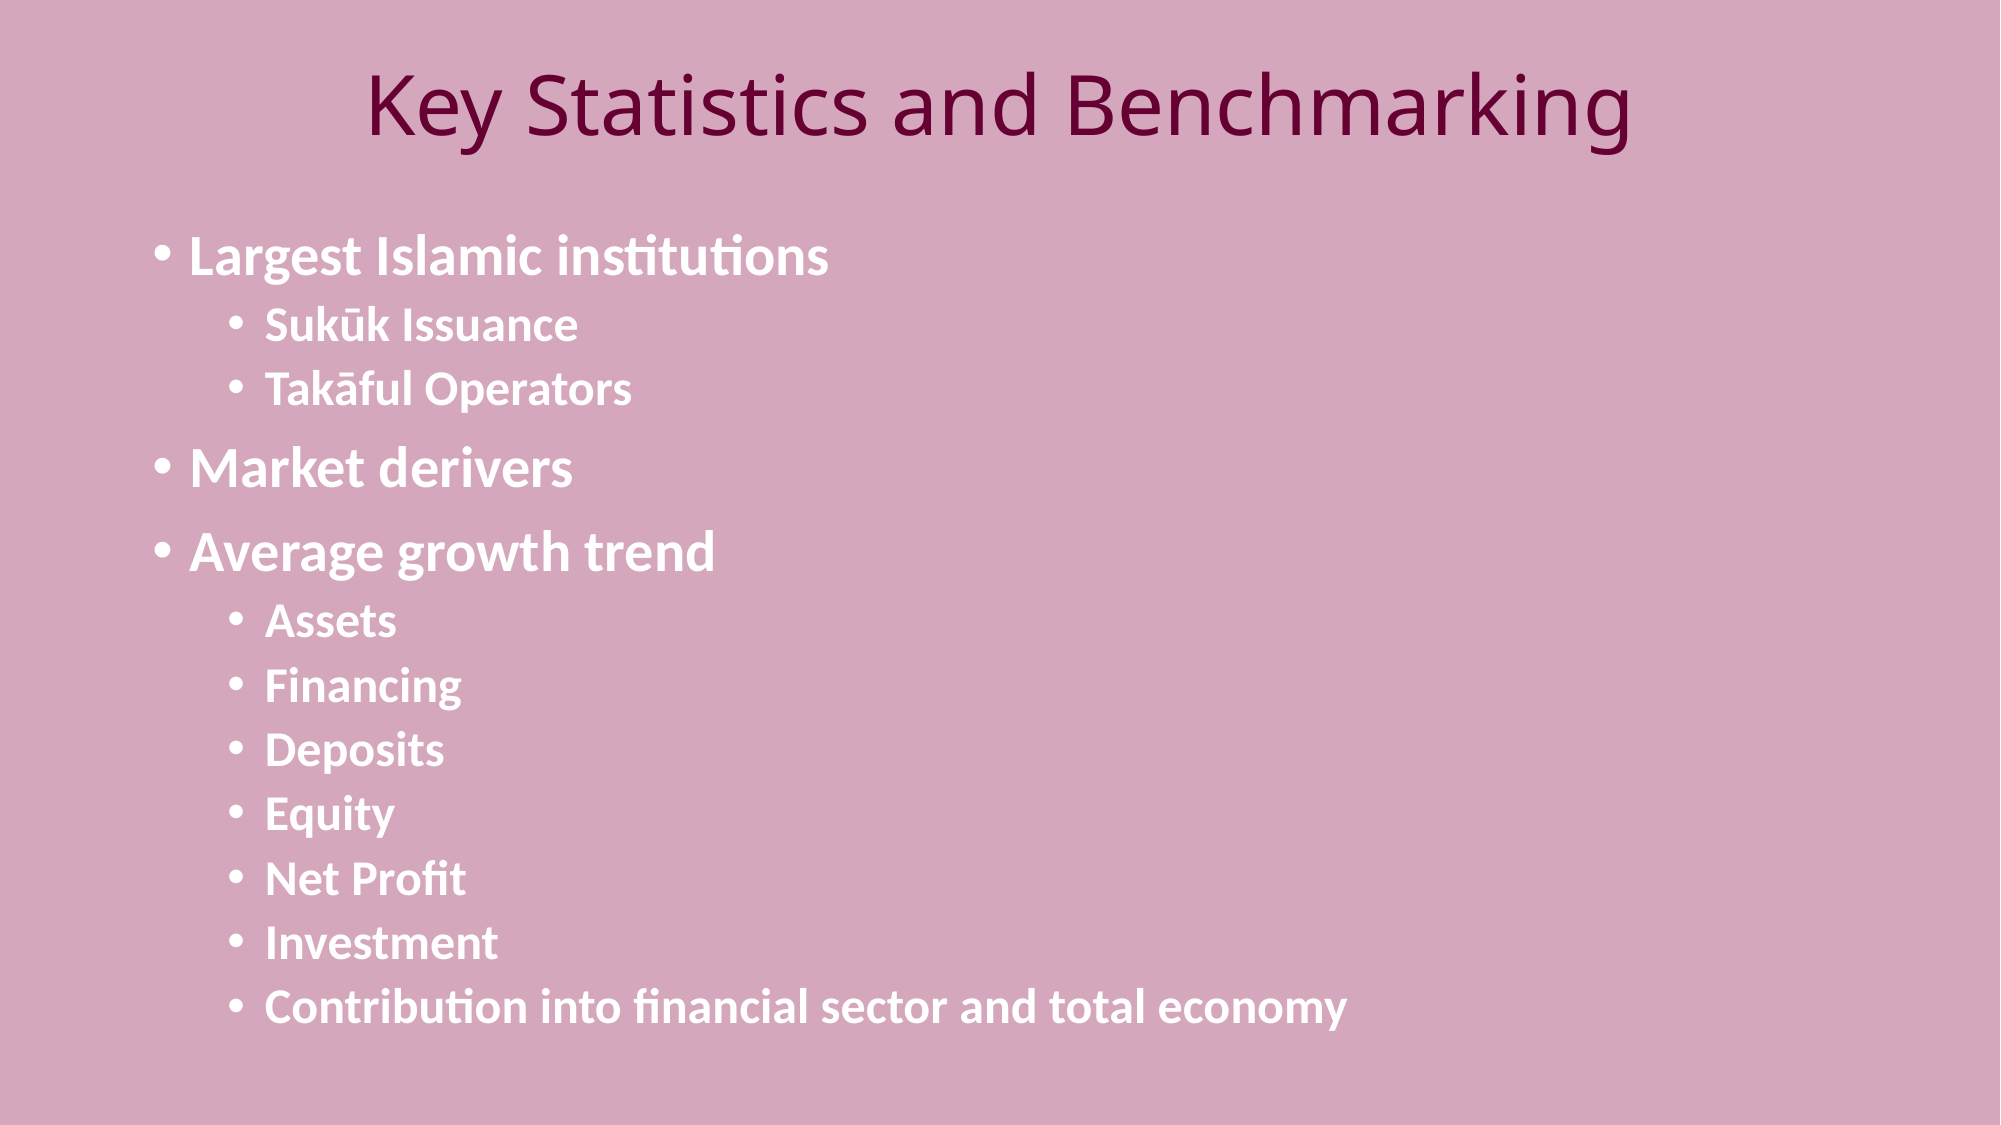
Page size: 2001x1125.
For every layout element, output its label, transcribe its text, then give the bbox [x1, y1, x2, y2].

list Largest Islamic institutions Sukūk Issuance Takāful Operators Market derivers Average growth trend Assets Financing Deposits Equity Net Profit Investment Contribution into financial sector and total economy [137, 217, 1863, 932]
title Key Statistics and Benchmarking [0, 0, 2000, 218]
